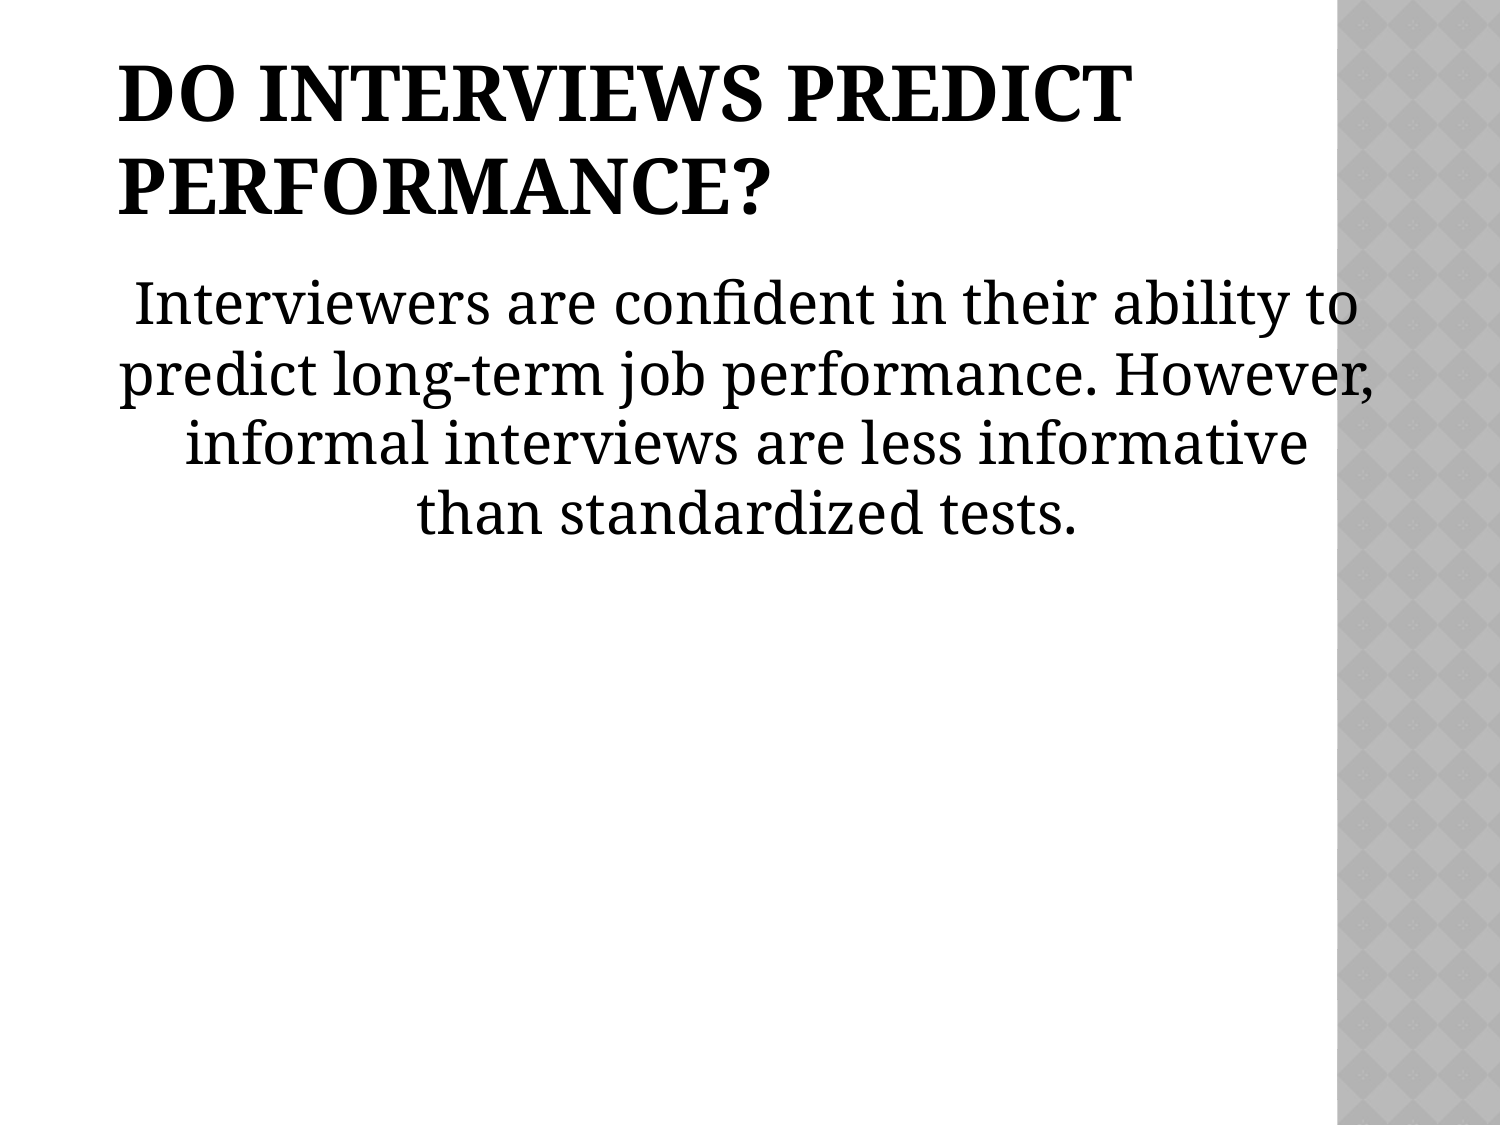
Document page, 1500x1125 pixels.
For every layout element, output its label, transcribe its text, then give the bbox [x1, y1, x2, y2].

text_box Interviewers are confident in their ability to predict long-term job performance. However, informal interviews are less informative than standardized tests. [103, 259, 1392, 554]
title Do Interviews Predict Performance? [110, 42, 1386, 230]
